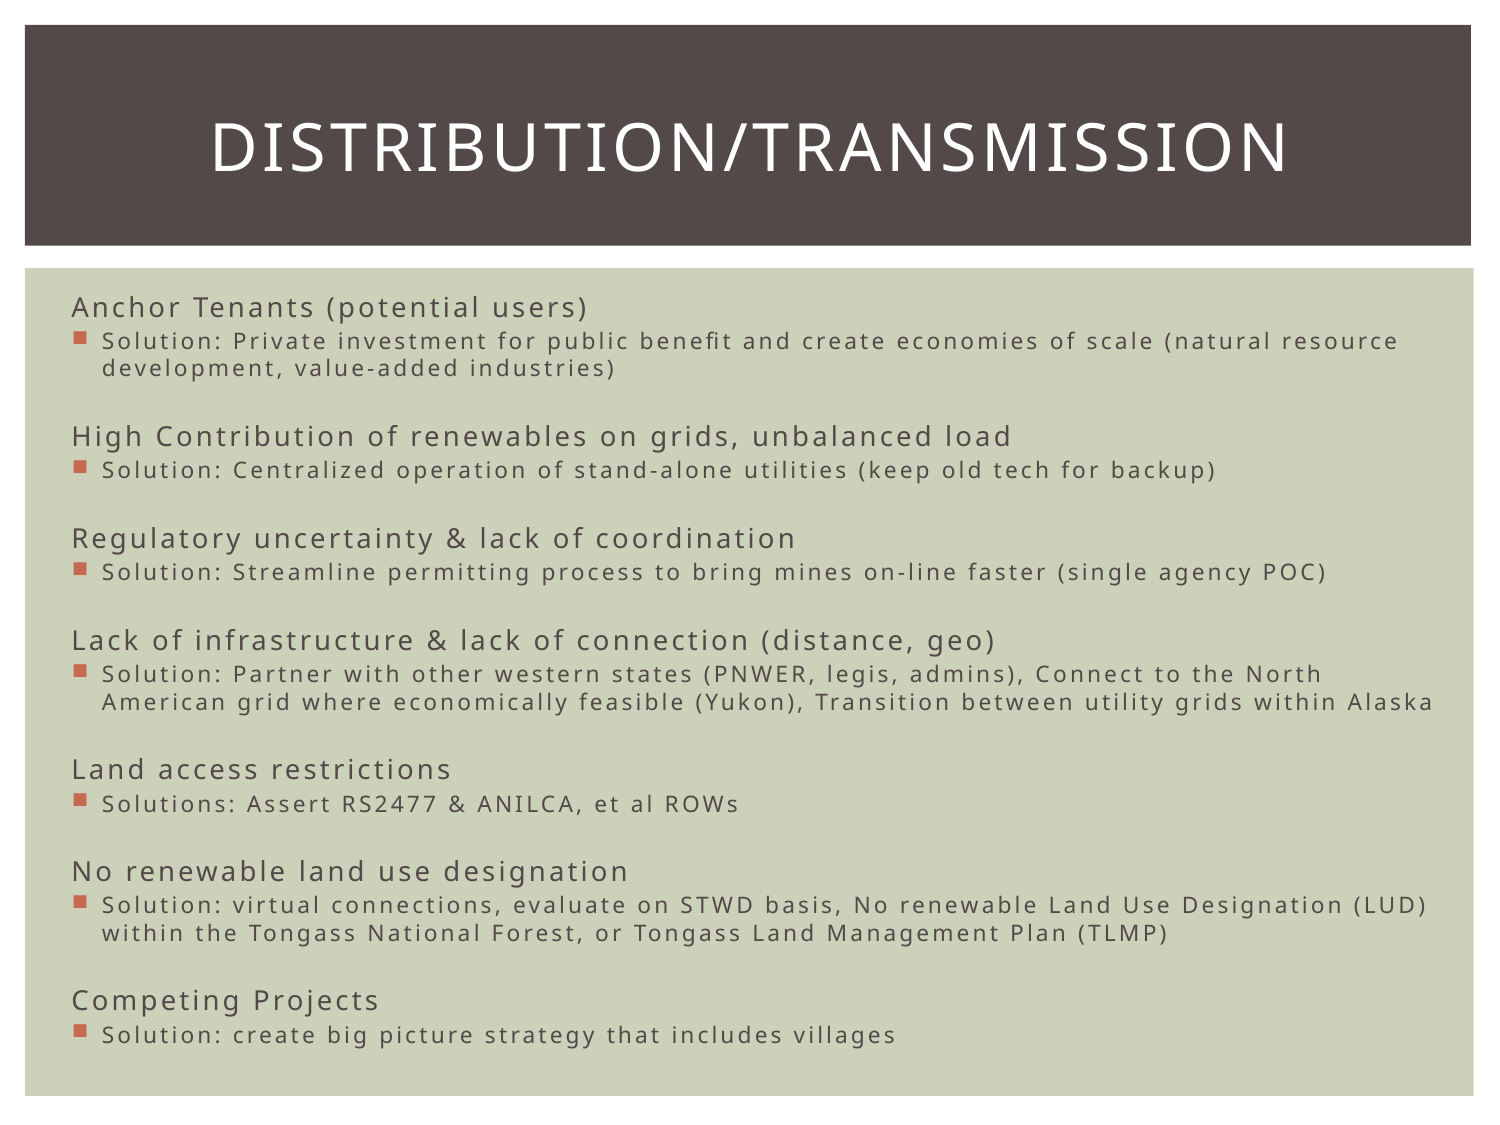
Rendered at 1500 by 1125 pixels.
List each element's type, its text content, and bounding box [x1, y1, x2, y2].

title Distribution/transmission [62, 58, 1438, 232]
list Anchor Tenants (potential users) Solution: Private investment for public benefit and create economies of scale (natural resource development, value-added industries) High Contribution of renewables on grids, unbalanced load Solution: Centralized operation of stand-alone utilities (keep old tech for backup) Regulatory uncertainty & lack of coordination Solution: Streamline permitting process to bring mines on-line faster (single agency POC) Lack of infrastructure & lack of connection (distance, geo) Solution: Partner with other western states (PNWER, legis, admins), Connect to the North American grid where economically feasible (Yukon), Transition between utility grids within Alaska Land access restrictions Solutions: Assert RS2477 & ANILCA, et al ROWs No renewable land use designation Solution: virtual connections, evaluate on STWD basis, No renewable Land Use Designation (LUD) within the Tongass National Forest, or Tongass Land Management Plan (TLMP) Competing Projects Solution: create big picture strategy that includes villages [50, 281, 1463, 1100]
